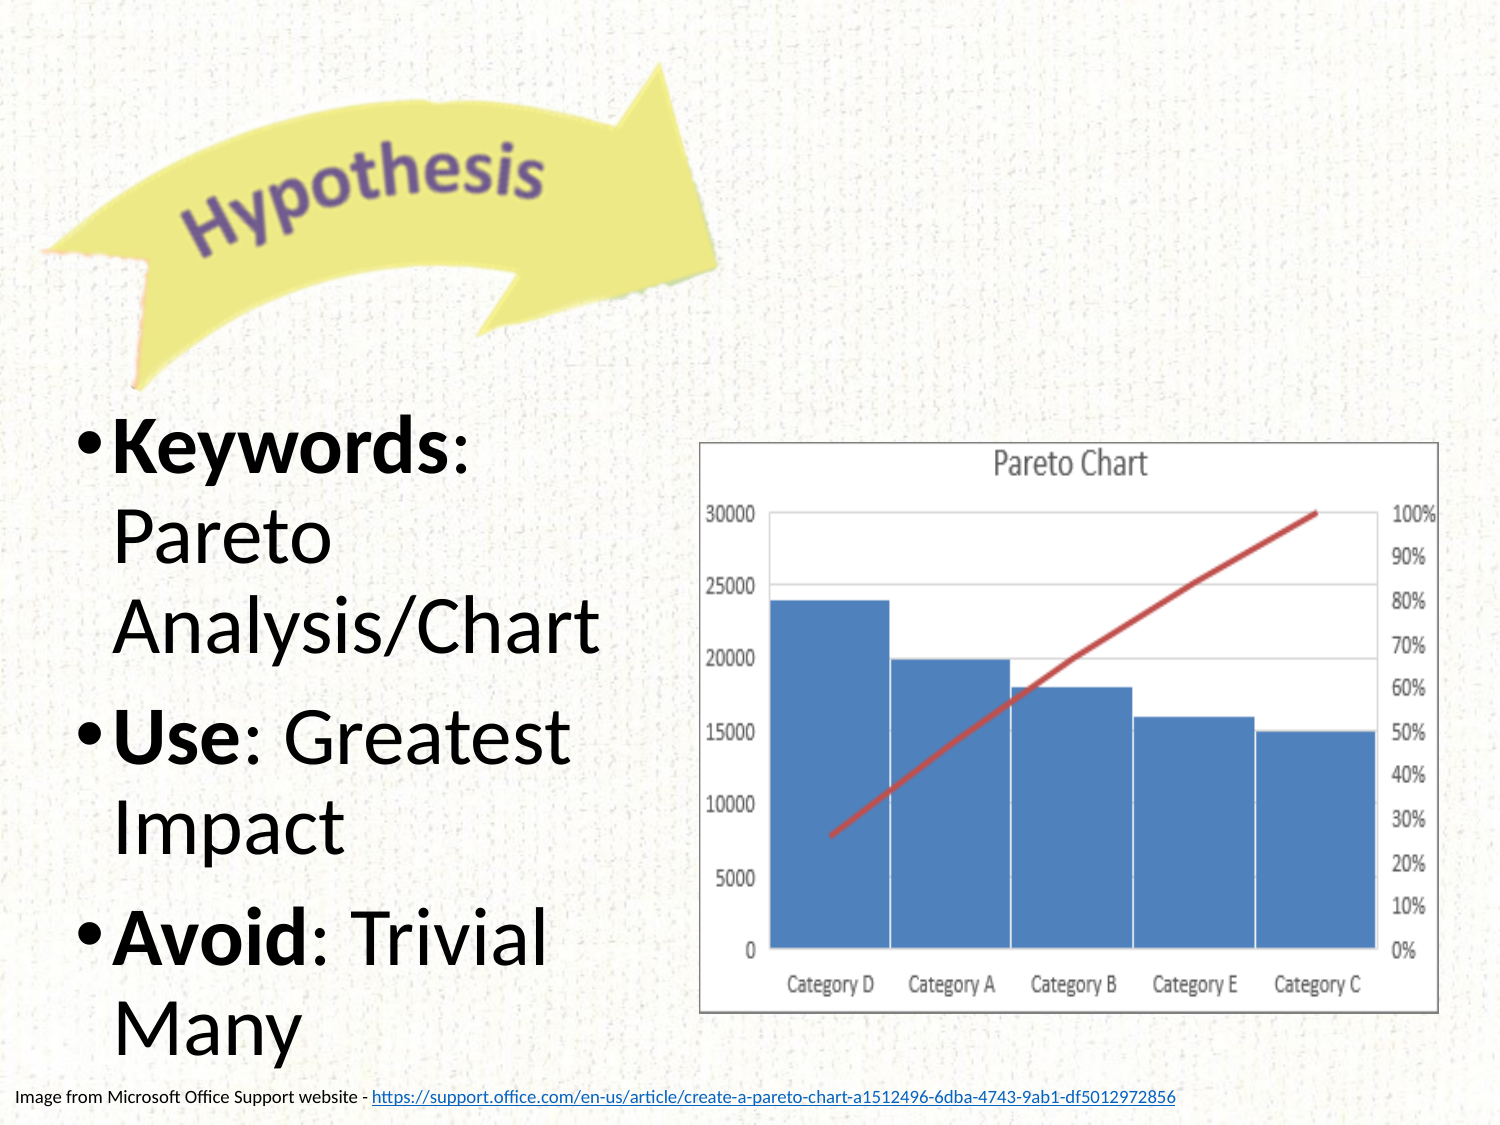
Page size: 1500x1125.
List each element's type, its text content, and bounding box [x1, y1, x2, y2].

text_box Keywords: Pareto Analysis/Chart Use: Greatest Impact Avoid: Trivial Many [60, 394, 717, 1066]
picture [0, 0, 1500, 1125]
text_box Image from Microsoft Office Support website - https://support.office.com/en-us/article/create-a-pareto-chart-a1512496-6dba-4743-9ab1-df5012972856 [0, 1066, 1294, 1125]
